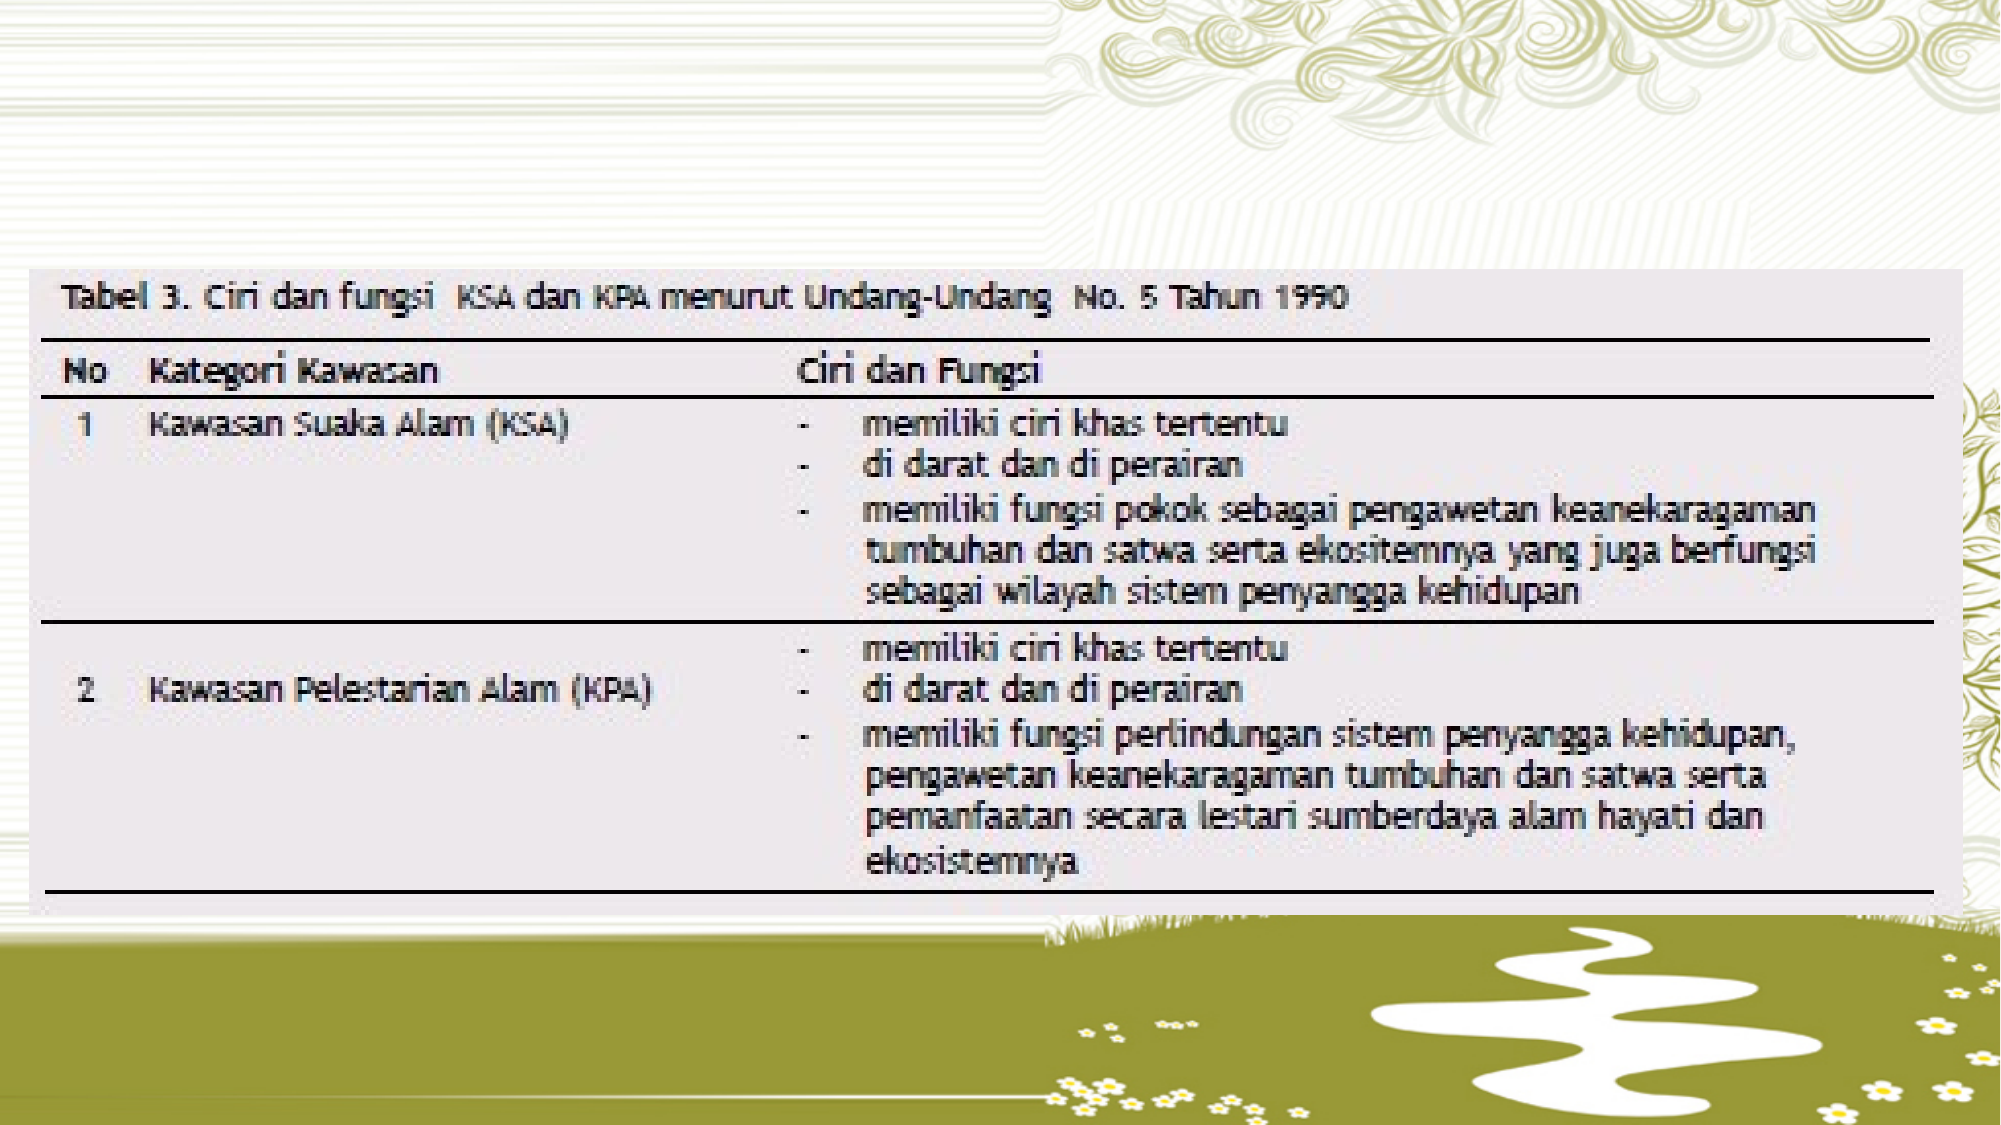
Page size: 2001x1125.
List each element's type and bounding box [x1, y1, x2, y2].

picture [0, 0, 2001, 1125]
list [29, 269, 1963, 915]
